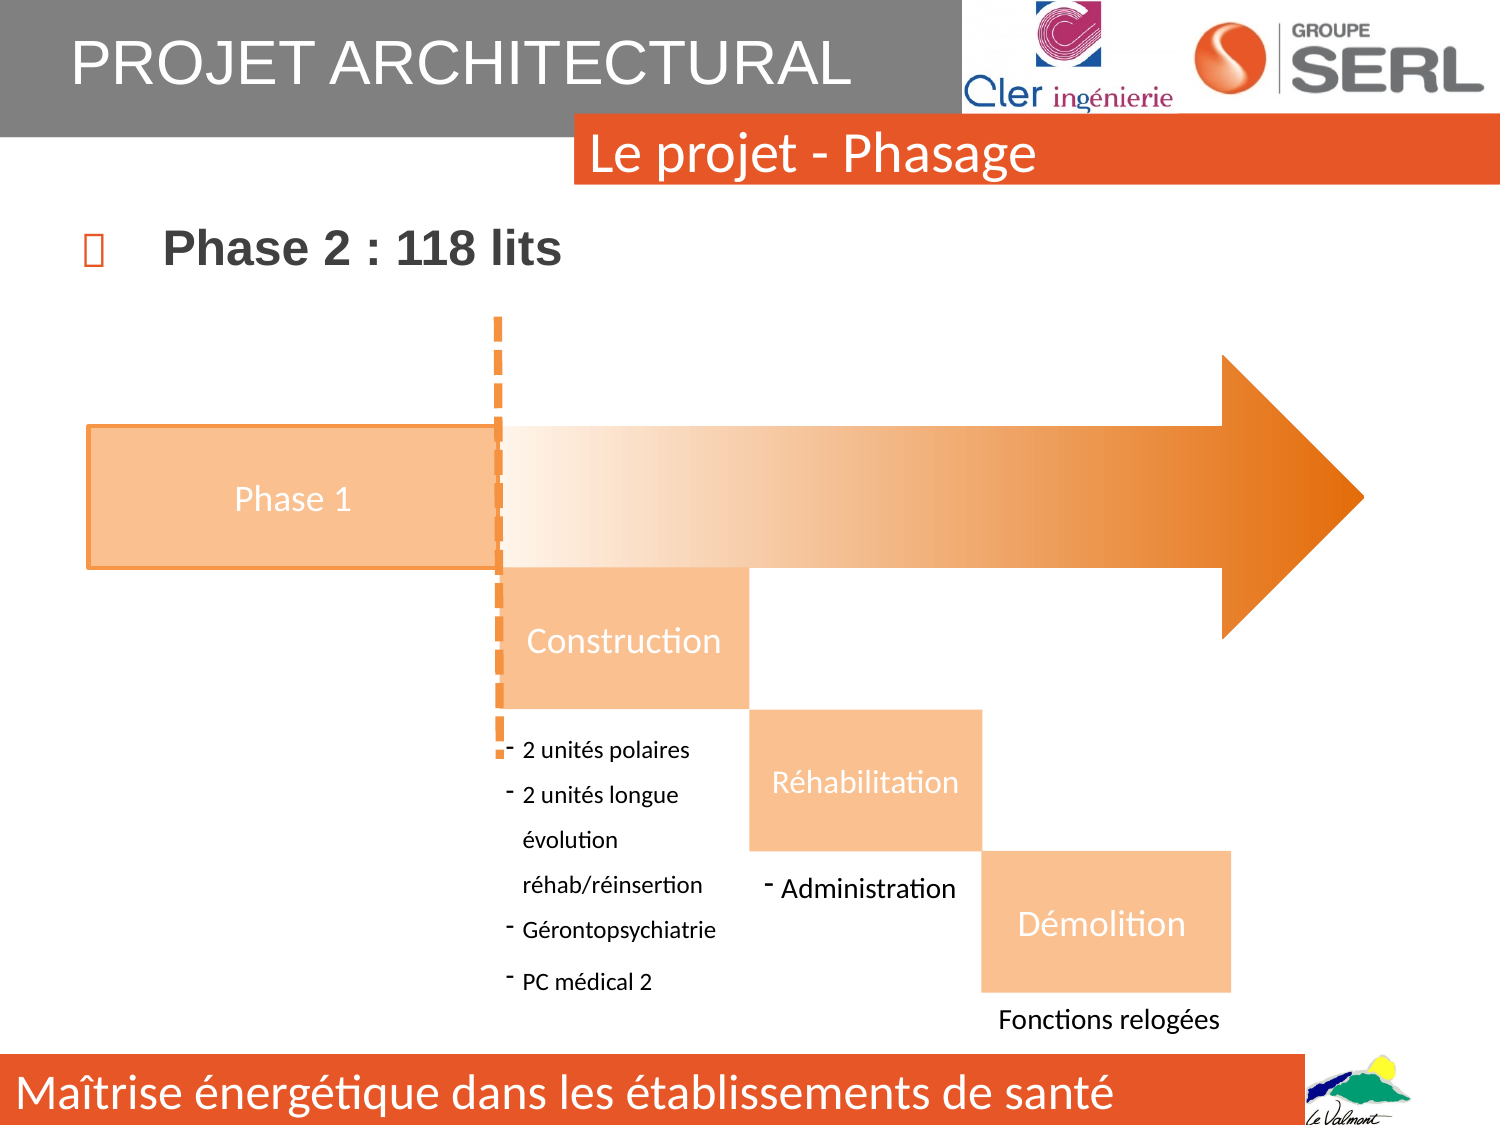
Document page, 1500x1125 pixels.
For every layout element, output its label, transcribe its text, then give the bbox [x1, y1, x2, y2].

picture [961, 0, 1178, 114]
title PROJET ARCHITECTURAL [55, 5, 956, 114]
text_box [505, 354, 1365, 640]
list Phase 2 : 118 lits [147, 208, 1459, 291]
text_box Démolition [982, 849, 1233, 995]
text_box [0, 0, 958, 139]
text_box Administration [749, 844, 982, 999]
text_box Réhabilitation [750, 708, 984, 853]
text_box Fonctions relogées [984, 992, 1256, 1113]
text_box Le projet - Phasage [572, 111, 1500, 186]
picture [1182, 11, 1495, 106]
list  [64, 213, 142, 285]
text_box Phase 1 [86, 424, 492, 570]
text_box Construction [505, 565, 751, 711]
text_box 2 unités polaires 2 unités longue évolution réhab/réinsertion Gérontopsychiatrie PC médical 2 [490, 711, 750, 1039]
